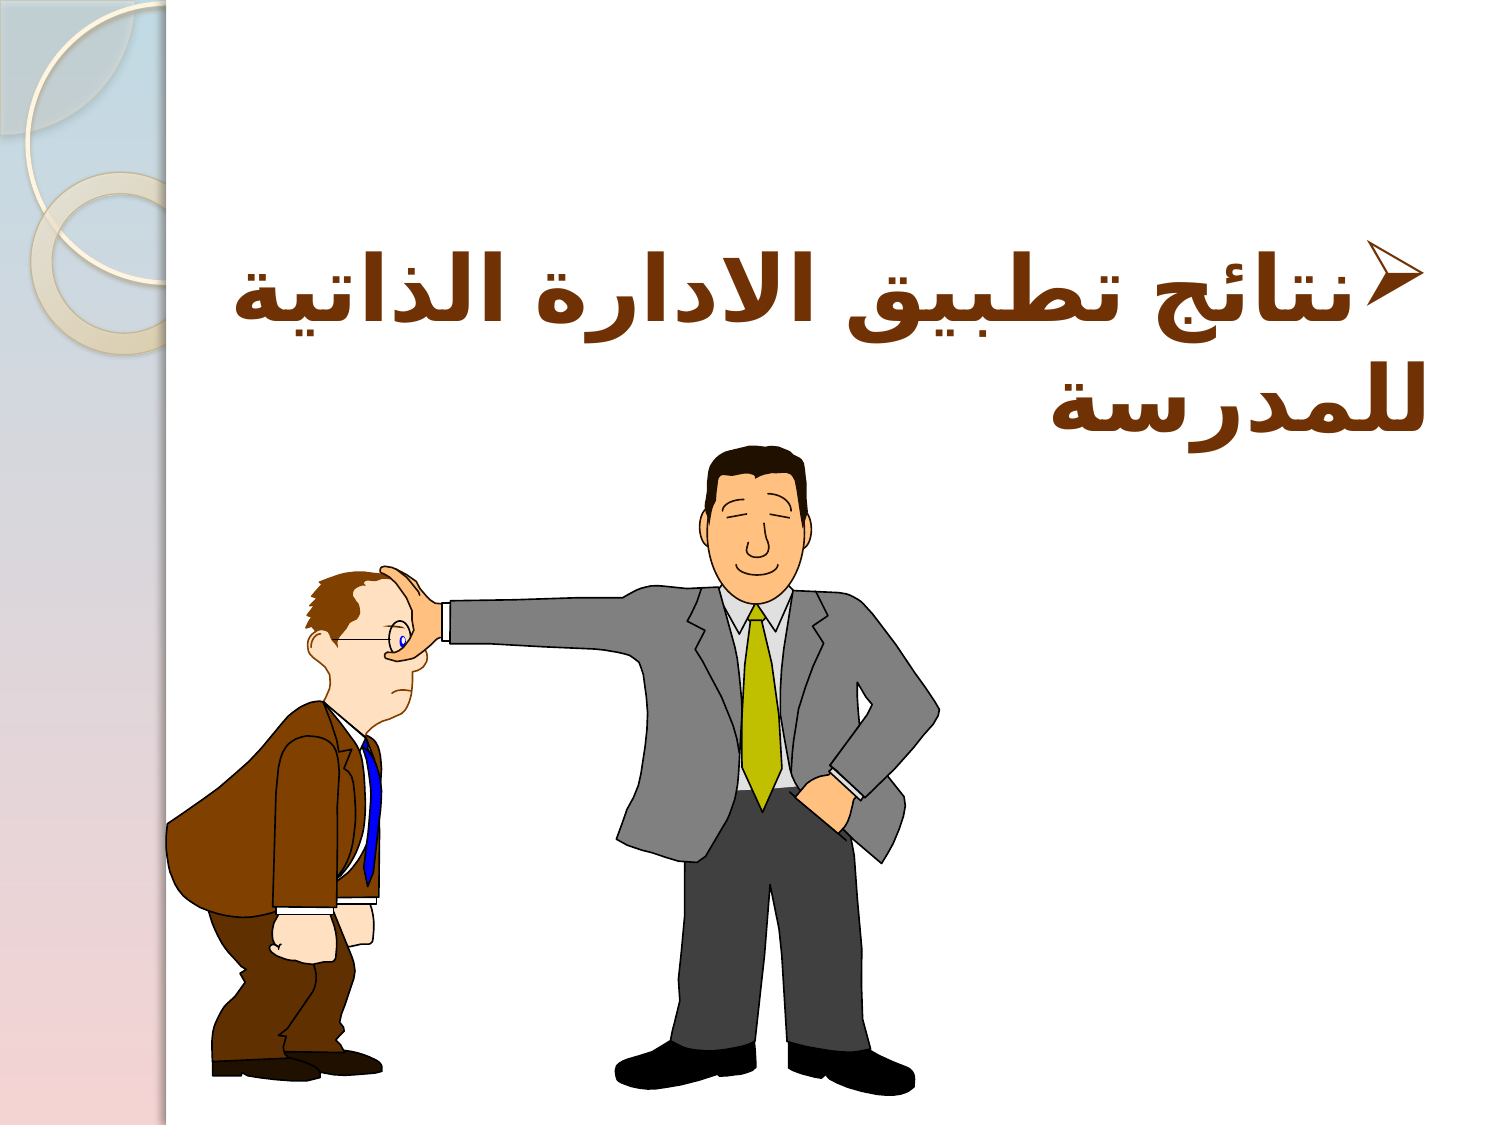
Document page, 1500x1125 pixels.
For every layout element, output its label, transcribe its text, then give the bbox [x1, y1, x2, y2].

text_box نتائج تطبيق الادارة الذاتية للمدرسة [0, 222, 1448, 698]
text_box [163, 445, 944, 1097]
